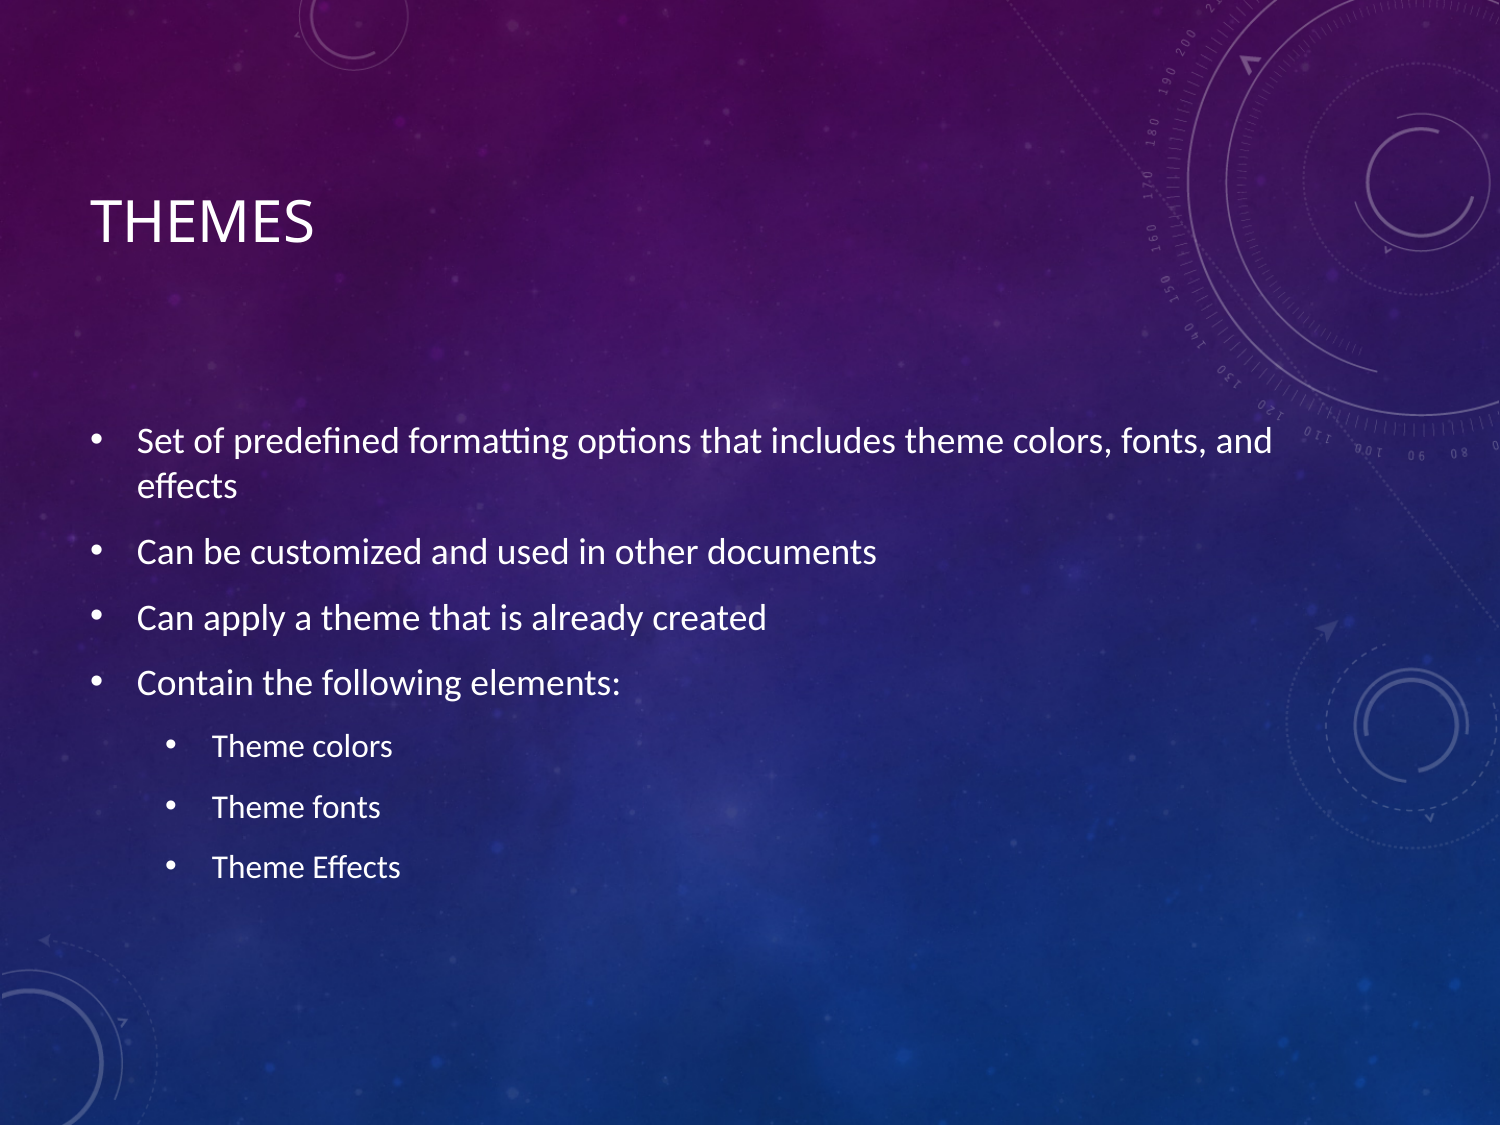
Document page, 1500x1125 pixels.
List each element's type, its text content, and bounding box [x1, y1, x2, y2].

picture [0, 0, 1500, 1125]
title Themes [75, 99, 1350, 339]
list Set of predefined formatting options that includes theme colors, fonts, and effects Can be customized and used in other documents Can apply a theme that is already created Contain the following elements: Theme colors Theme fonts Theme Effects [75, 351, 1350, 950]
